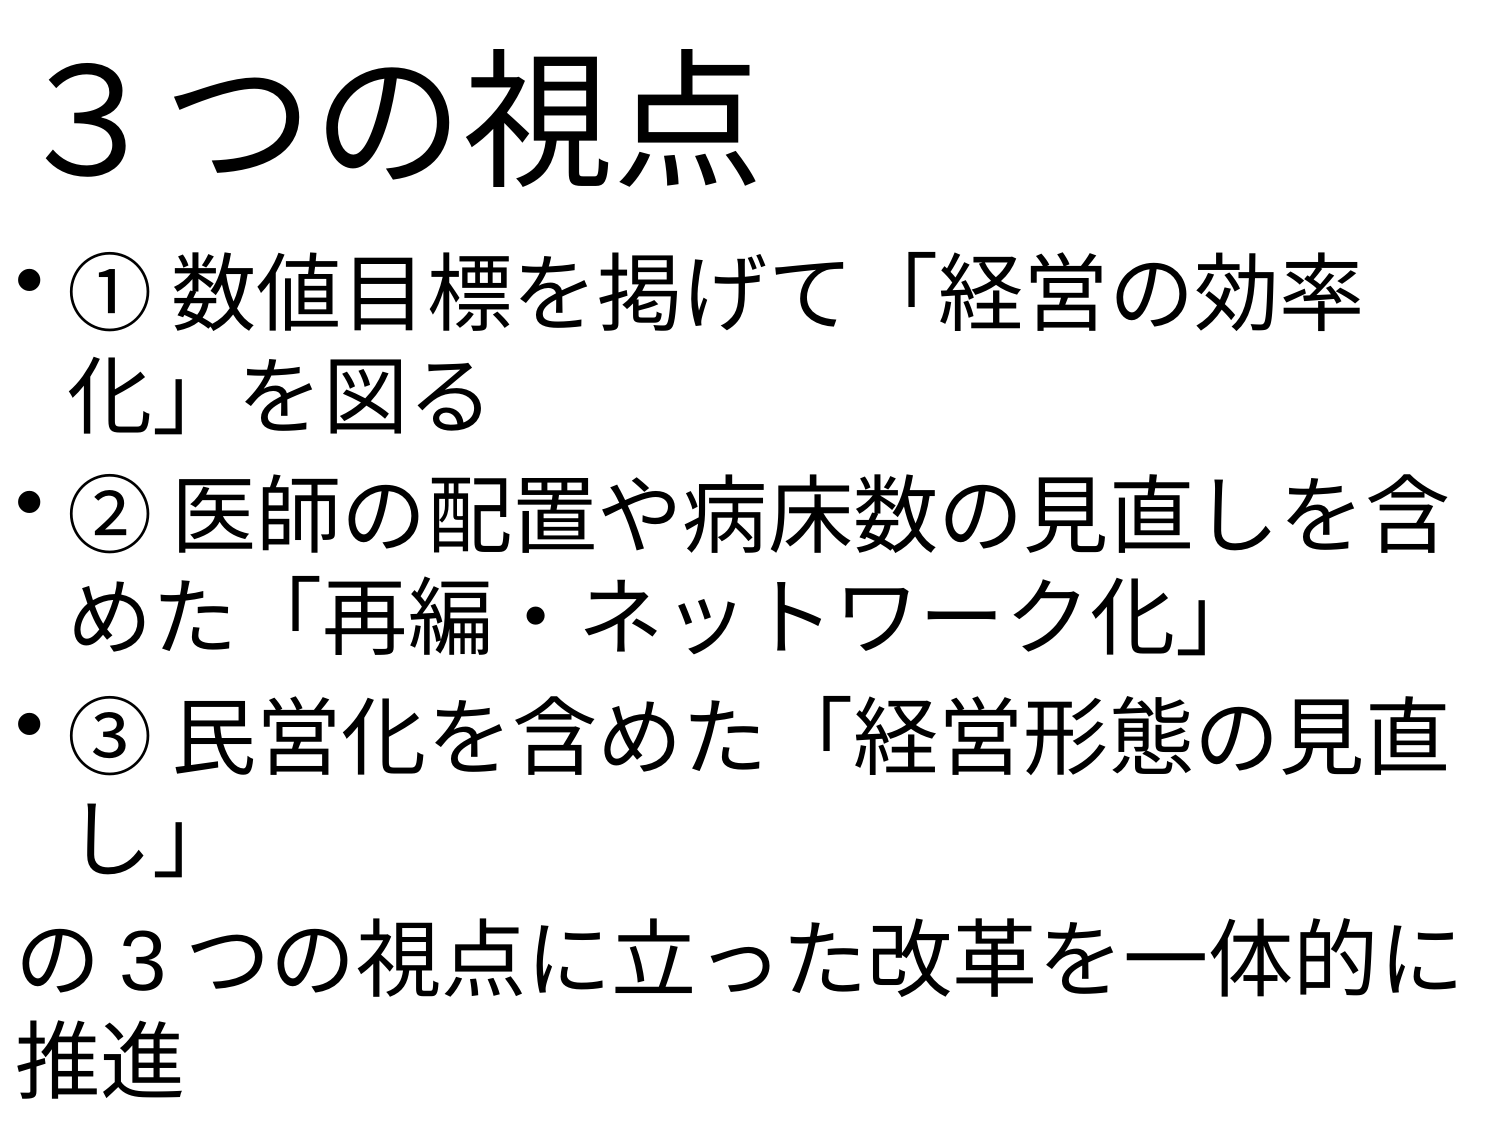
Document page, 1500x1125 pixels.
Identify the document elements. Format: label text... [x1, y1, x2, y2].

title ３つの視点 [0, 0, 1349, 231]
list ①数値目標を掲げて「経営の効率化」を図る ②医師の配置や病床数の見直しを含めた「再編・ネットワーク化」 ③民営化を含めた「経営形態の見直し」 の3つの視点に立った改革を一体的に推進 [0, 231, 1500, 1125]
